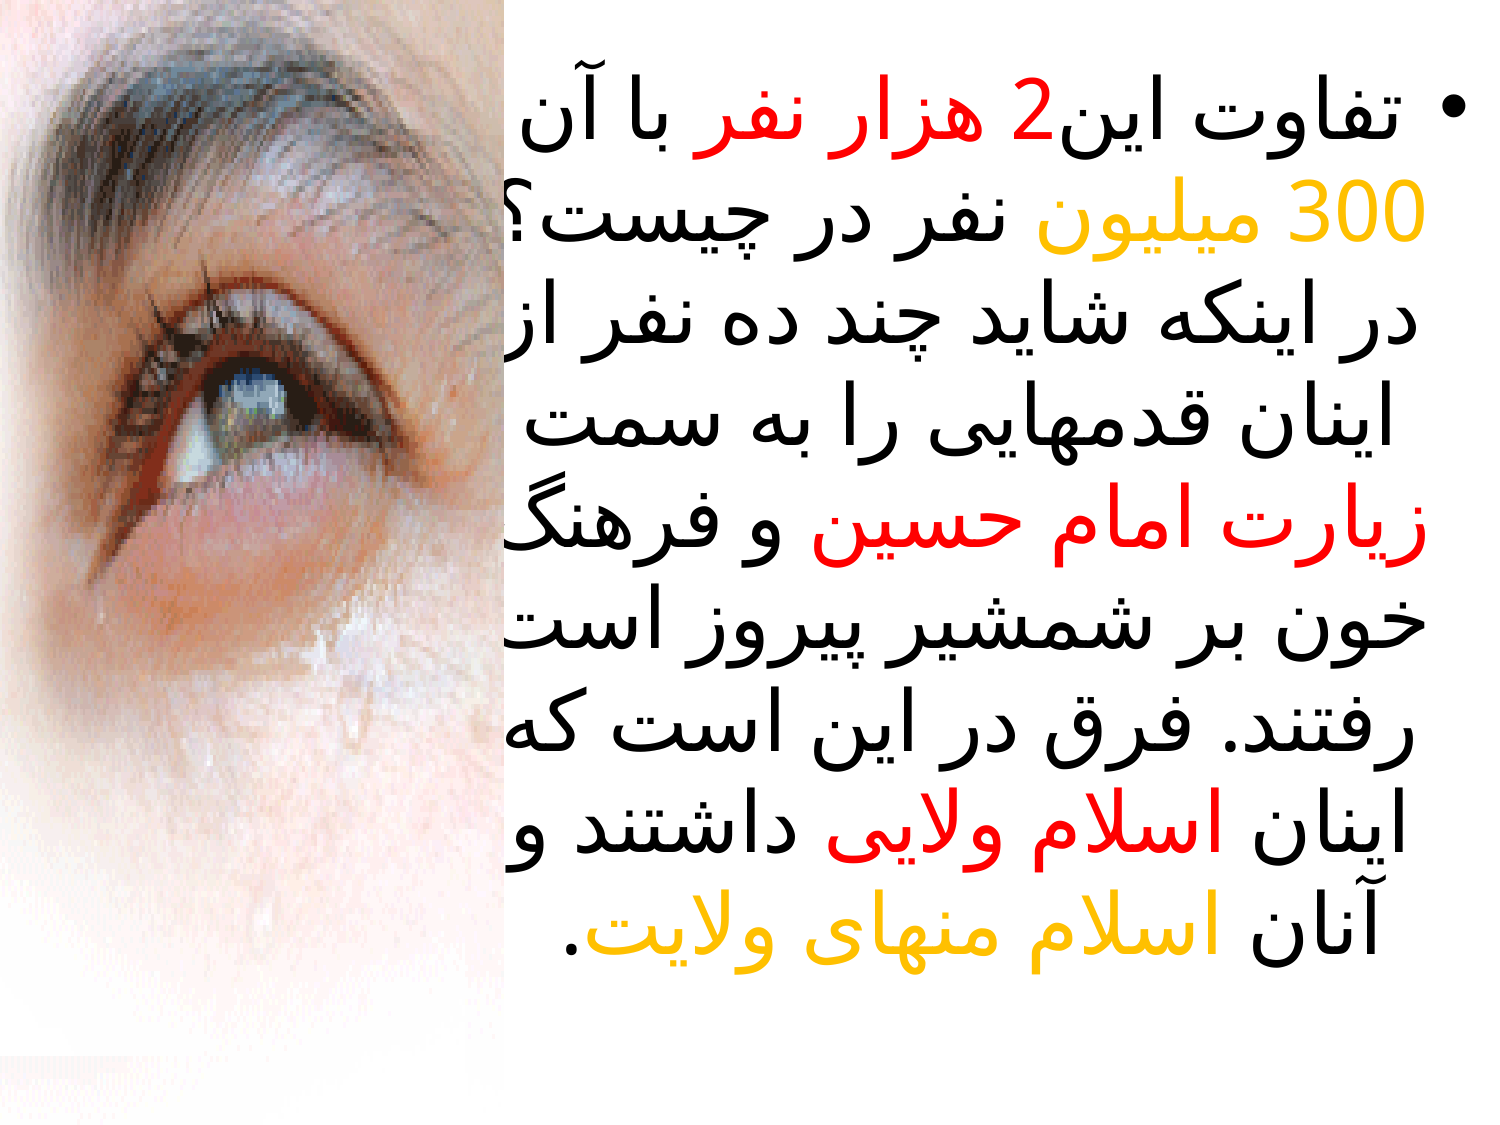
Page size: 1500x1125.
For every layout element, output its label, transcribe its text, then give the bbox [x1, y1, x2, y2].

list تفاوت این2 هزار نفر با آن 300 میلیون نفر در چیست؟ در اینکه شاید چند ده نفر از اینان قدمهایی را به سمت زیارت امام حسین و فرهنگ خون بر شمشیر پیروز است رفتند. فرق در این است که اینان اسلام ولایی داشتند و آنان اسلام منهای ولایت. [509, 46, 1500, 1125]
picture [0, 0, 505, 1125]
